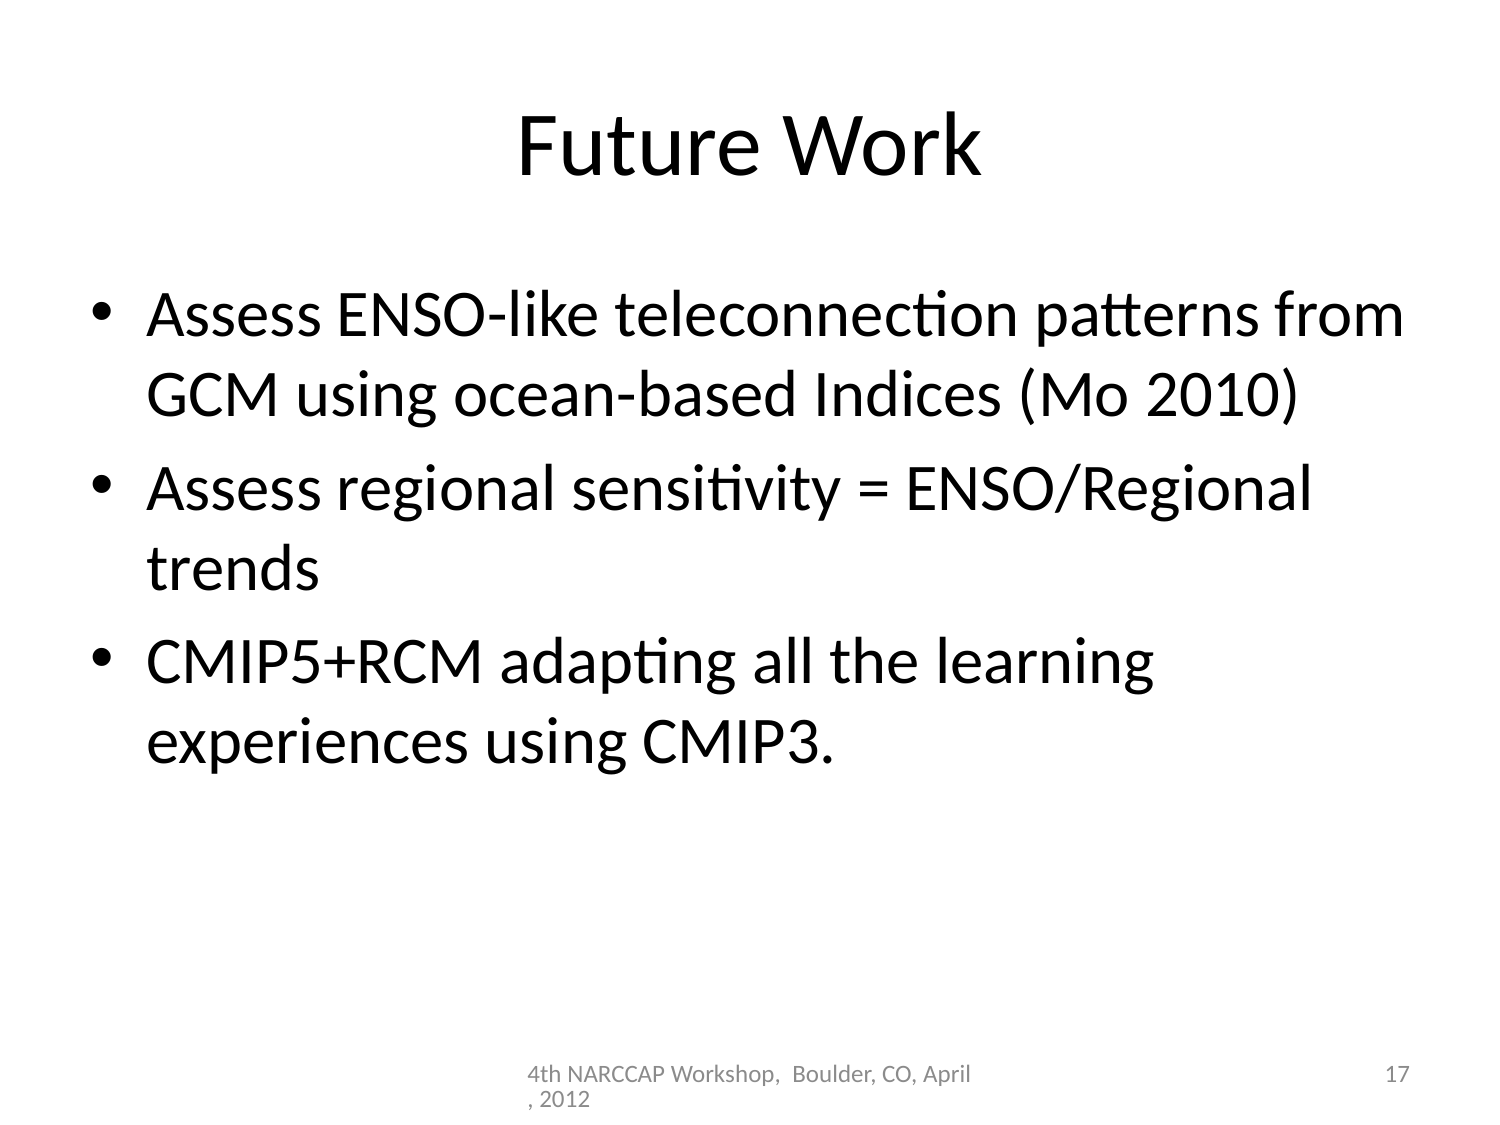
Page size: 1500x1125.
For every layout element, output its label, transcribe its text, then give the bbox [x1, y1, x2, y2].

title Future Work [75, 45, 1425, 233]
footer 4th NARCCAP Workshop, Boulder, CO, April, 2012 [512, 1042, 988, 1103]
list Assess ENSO-like teleconnection patterns from GCM using ocean-based Indices (Mo 2010) Assess regional sensitivity = ENSO/Regional trends CMIP5+RCM adapting all the learning experiences using CMIP3. [75, 262, 1425, 1005]
slide_number 17 [1074, 1042, 1425, 1103]
